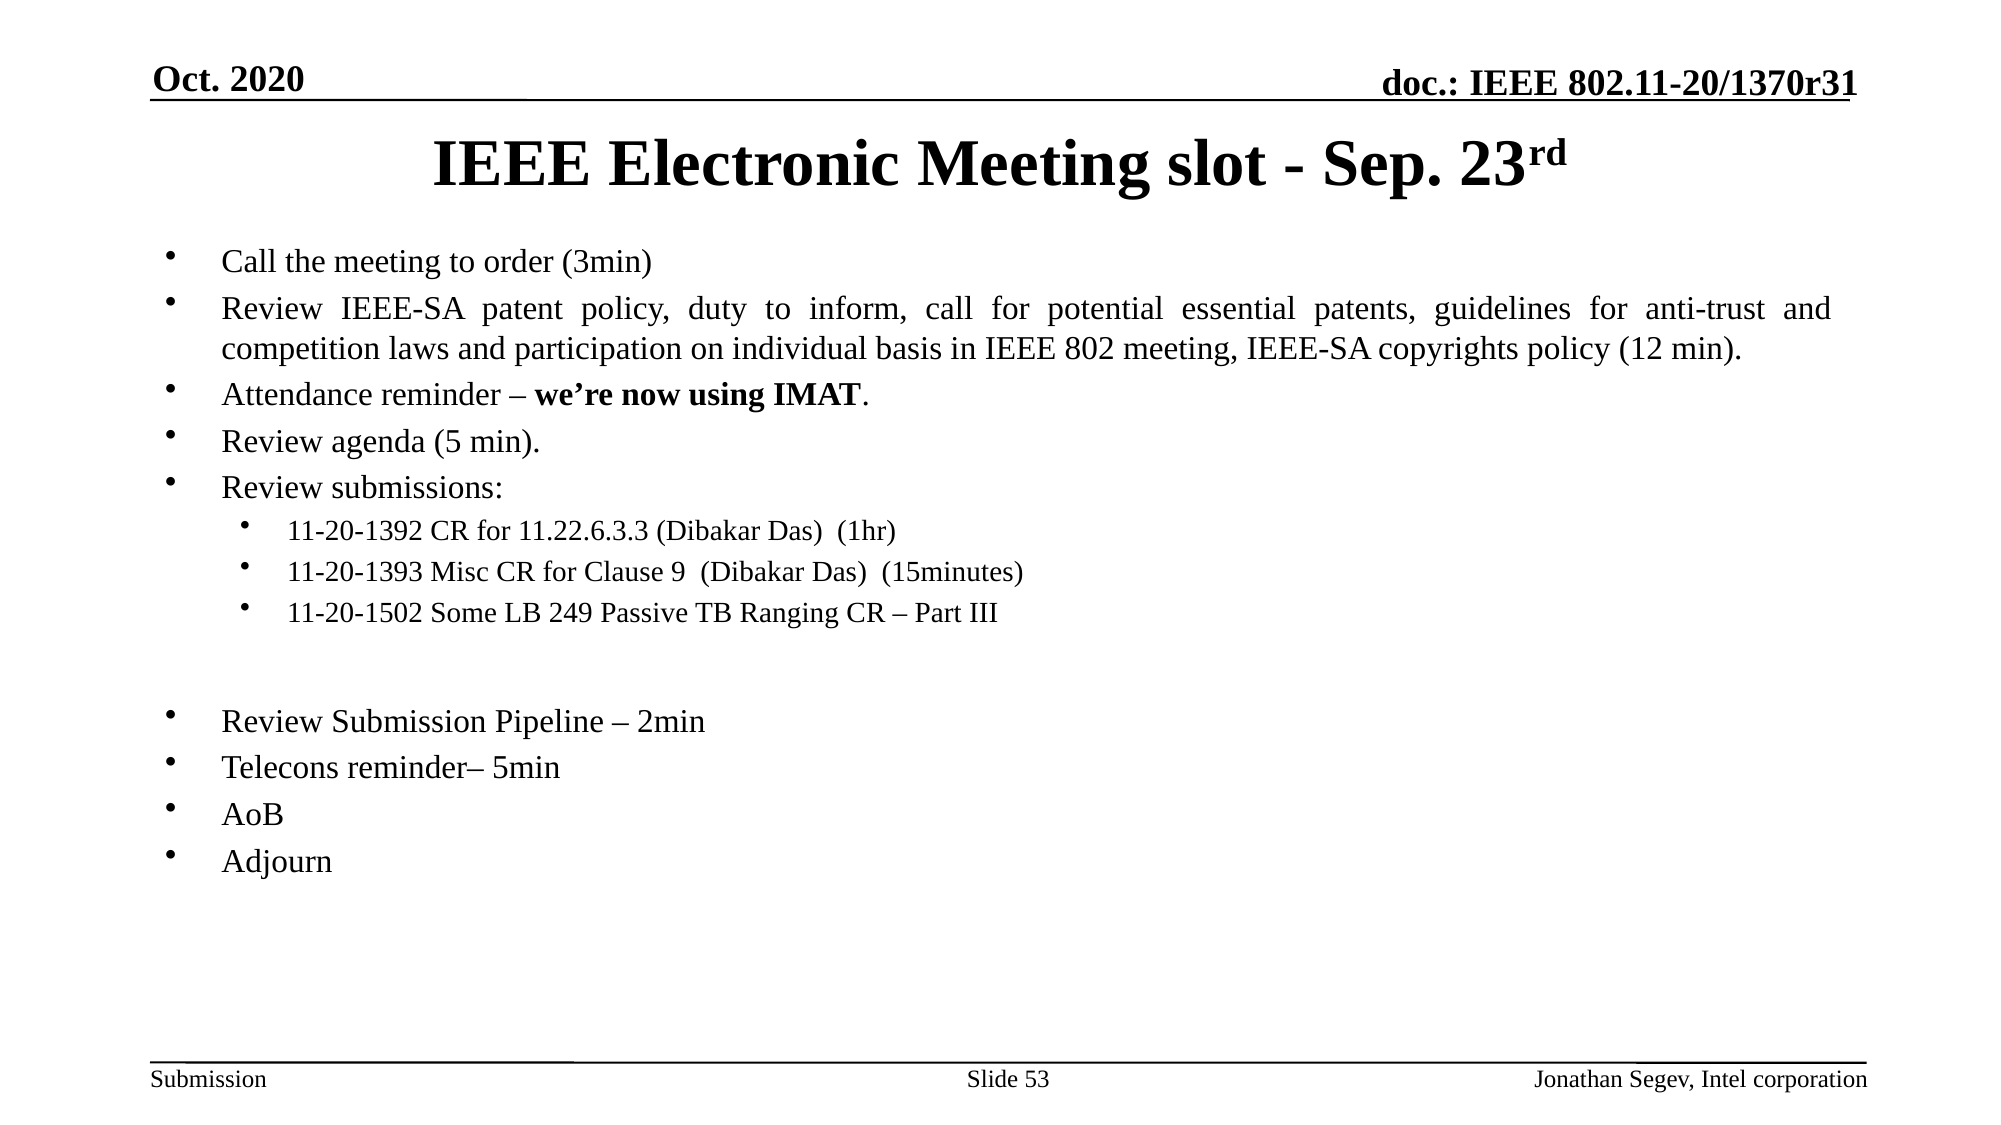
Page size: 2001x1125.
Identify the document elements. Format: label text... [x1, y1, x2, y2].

title IEEE Electronic Meeting slot - Sep. 23rd [149, 112, 1850, 205]
slide_number Slide 53 [950, 1061, 1067, 1123]
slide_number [152, 54, 563, 100]
list Call the meeting to order (3min) Review IEEE-SA patent policy, duty to inform, call for potential essential patents, guidelines for anti-trust and competition laws and participation on individual basis in IEEE 802 meeting, IEEE-SA copyrights policy (12 min). Attendance reminder – we’re now using IMAT. Review agenda (5 min). Review submissions: 11-20-1392 CR for 11.22.6.3.3 (Dibakar Das) (1hr) 11-20-1393 Misc CR for Clause 9 (Dibakar Das) (15minutes) 11-20-1502 Some LB 249 Passive TB Ranging CR – Part III Review Submission Pipeline – 2min Telecons reminder– 5min AoB Adjourn [149, 231, 1850, 1000]
footer Jonathan Segev, Intel corporation [1171, 1061, 1869, 1093]
